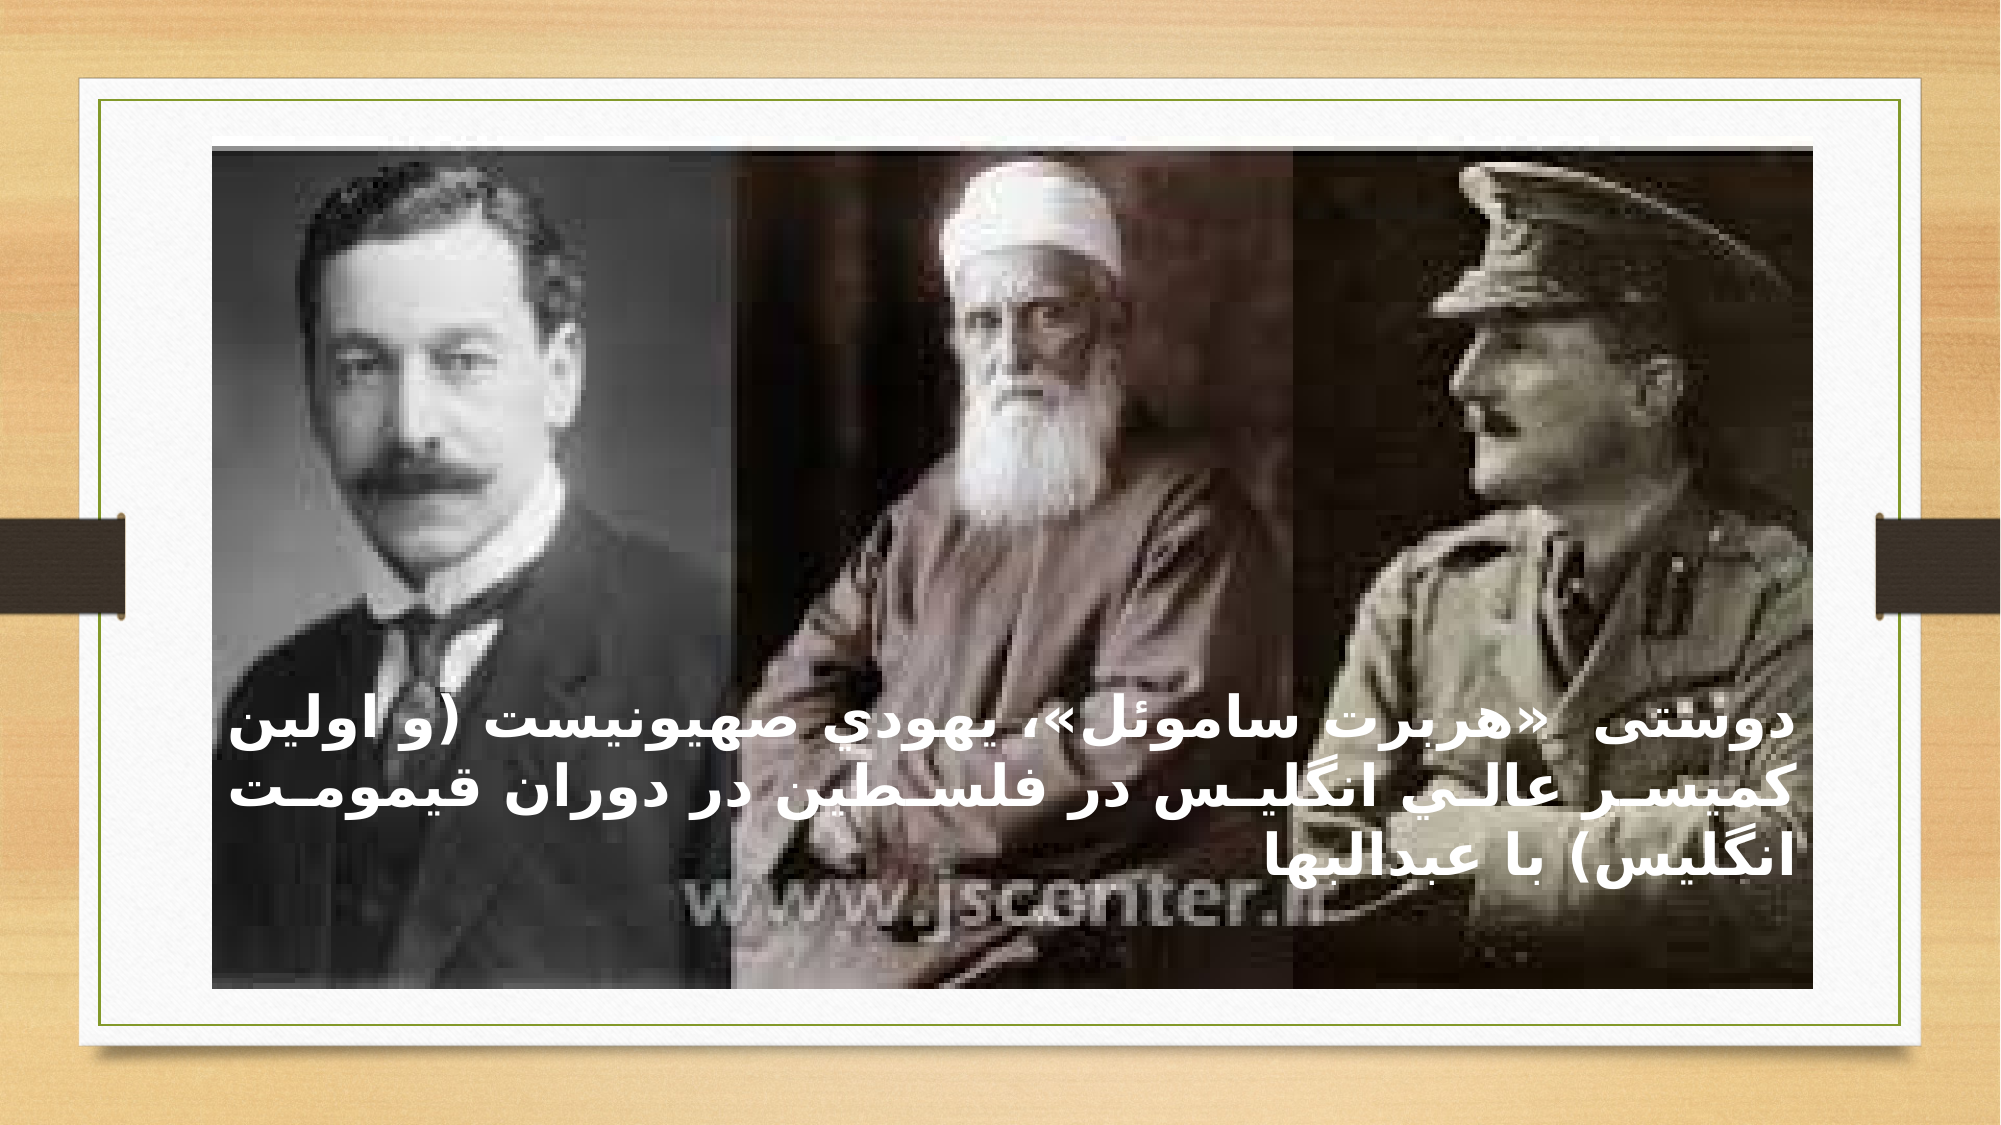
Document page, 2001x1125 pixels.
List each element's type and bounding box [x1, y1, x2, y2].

picture [0, 0, 2001, 1125]
list [211, 136, 1813, 989]
